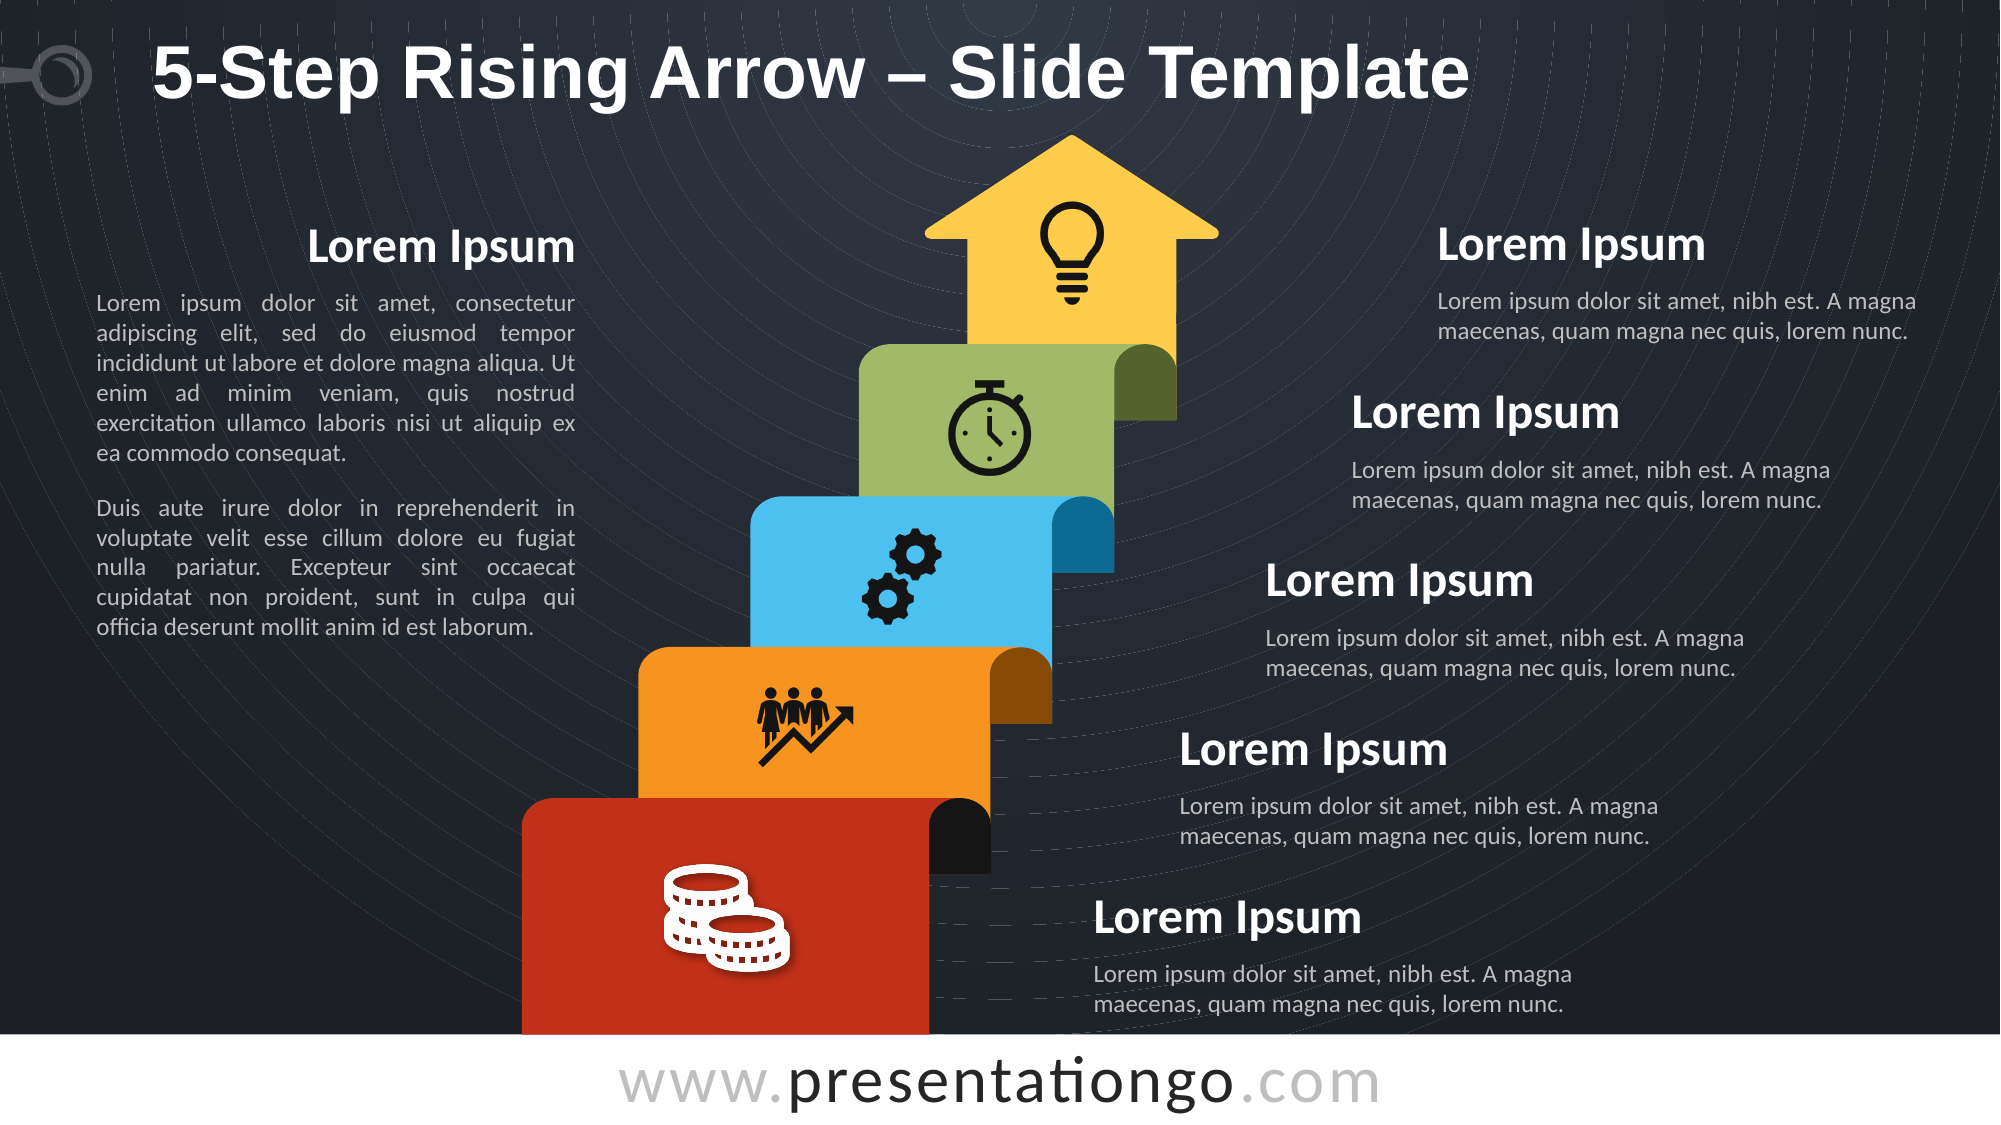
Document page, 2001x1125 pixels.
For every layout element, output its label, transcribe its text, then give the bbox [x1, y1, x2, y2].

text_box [521, 134, 1219, 1035]
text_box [96, 203, 521, 653]
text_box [1437, 202, 1918, 354]
title 5-Step Rising Arrow – Slide Template [137, 26, 1863, 148]
picture [931, 369, 1048, 487]
picture [750, 670, 860, 780]
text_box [1265, 538, 1746, 690]
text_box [1219, 874, 1574, 1026]
picture [843, 518, 960, 635]
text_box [1219, 706, 1660, 858]
picture [1013, 194, 1131, 312]
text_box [1351, 370, 1832, 522]
picture [652, 846, 796, 990]
